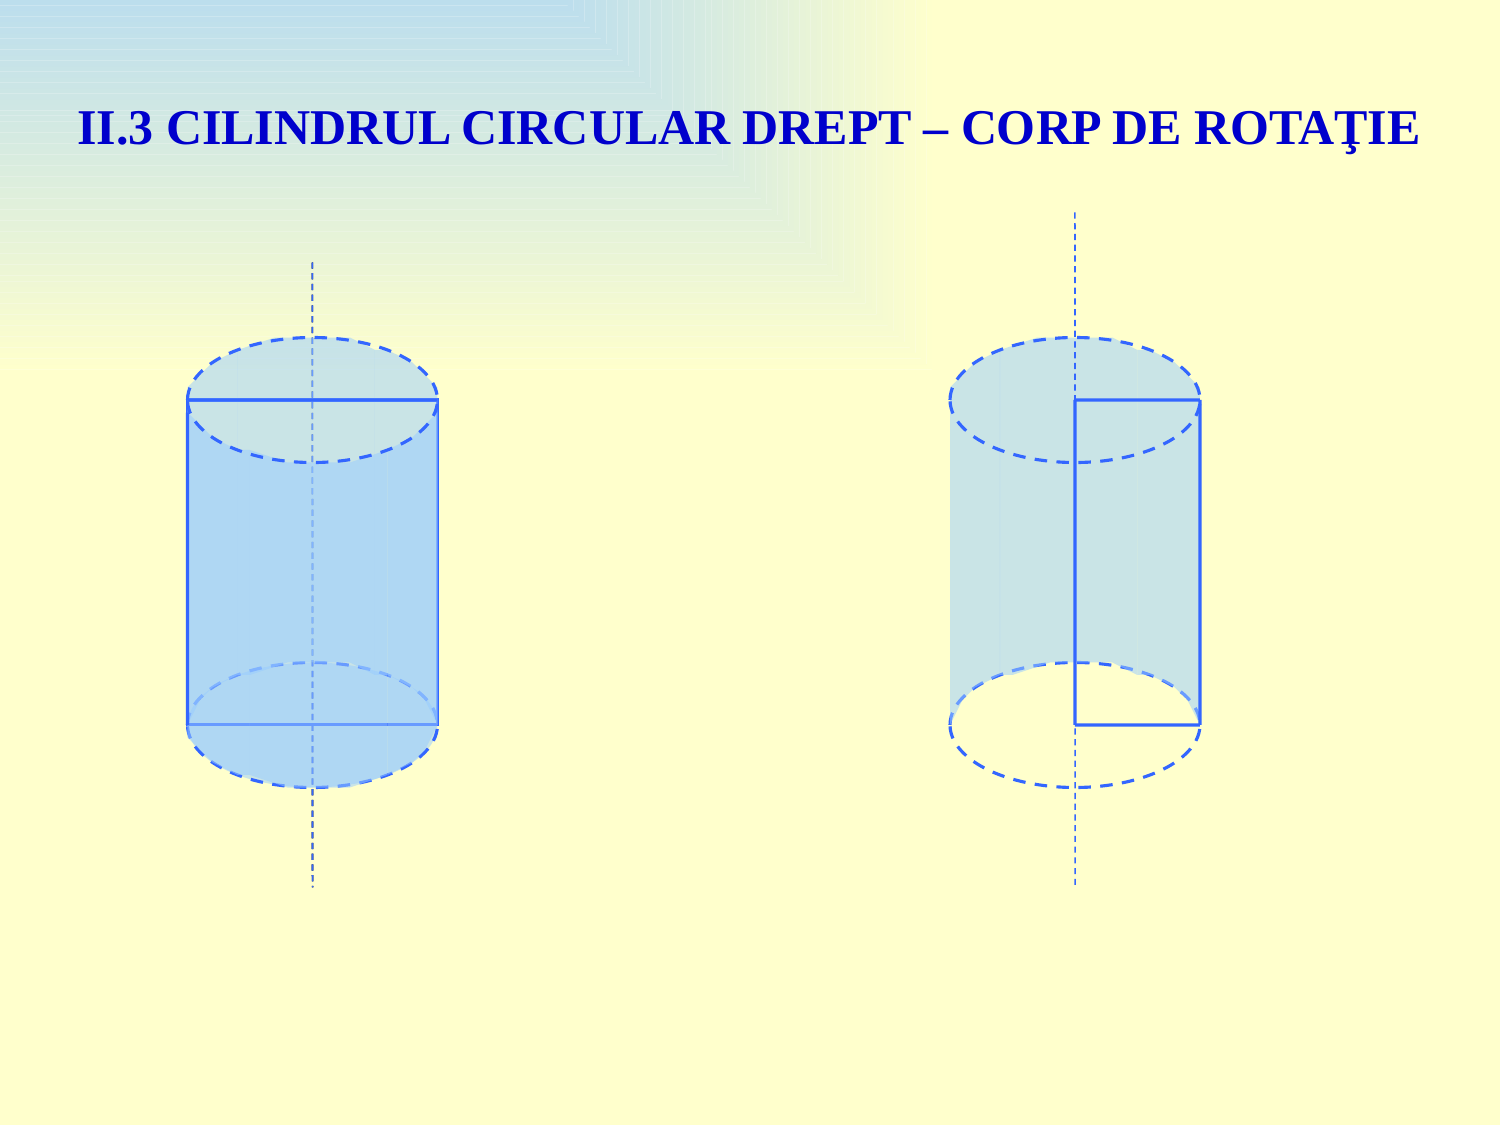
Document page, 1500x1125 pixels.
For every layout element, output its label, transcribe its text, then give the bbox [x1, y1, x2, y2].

text_box [950, 408, 999, 725]
text_box [999, 450, 1075, 676]
text_box II.3 CILINDRUL CIRCULAR DREPT – CORP DE ROTAŢIE [62, 87, 1463, 163]
text_box [187, 337, 438, 463]
text_box [950, 663, 1200, 788]
text_box [329, 337, 357, 341]
text_box [187, 406, 250, 775]
text_box [413, 726, 438, 763]
text_box [237, 775, 276, 785]
text_box [258, 337, 296, 343]
text_box [1075, 455, 1138, 676]
text_box [1137, 408, 1200, 725]
text_box [249, 451, 388, 788]
text_box [1091, 337, 1120, 341]
text_box [1020, 337, 1059, 343]
text_box [388, 406, 438, 775]
text_box [950, 337, 1201, 463]
